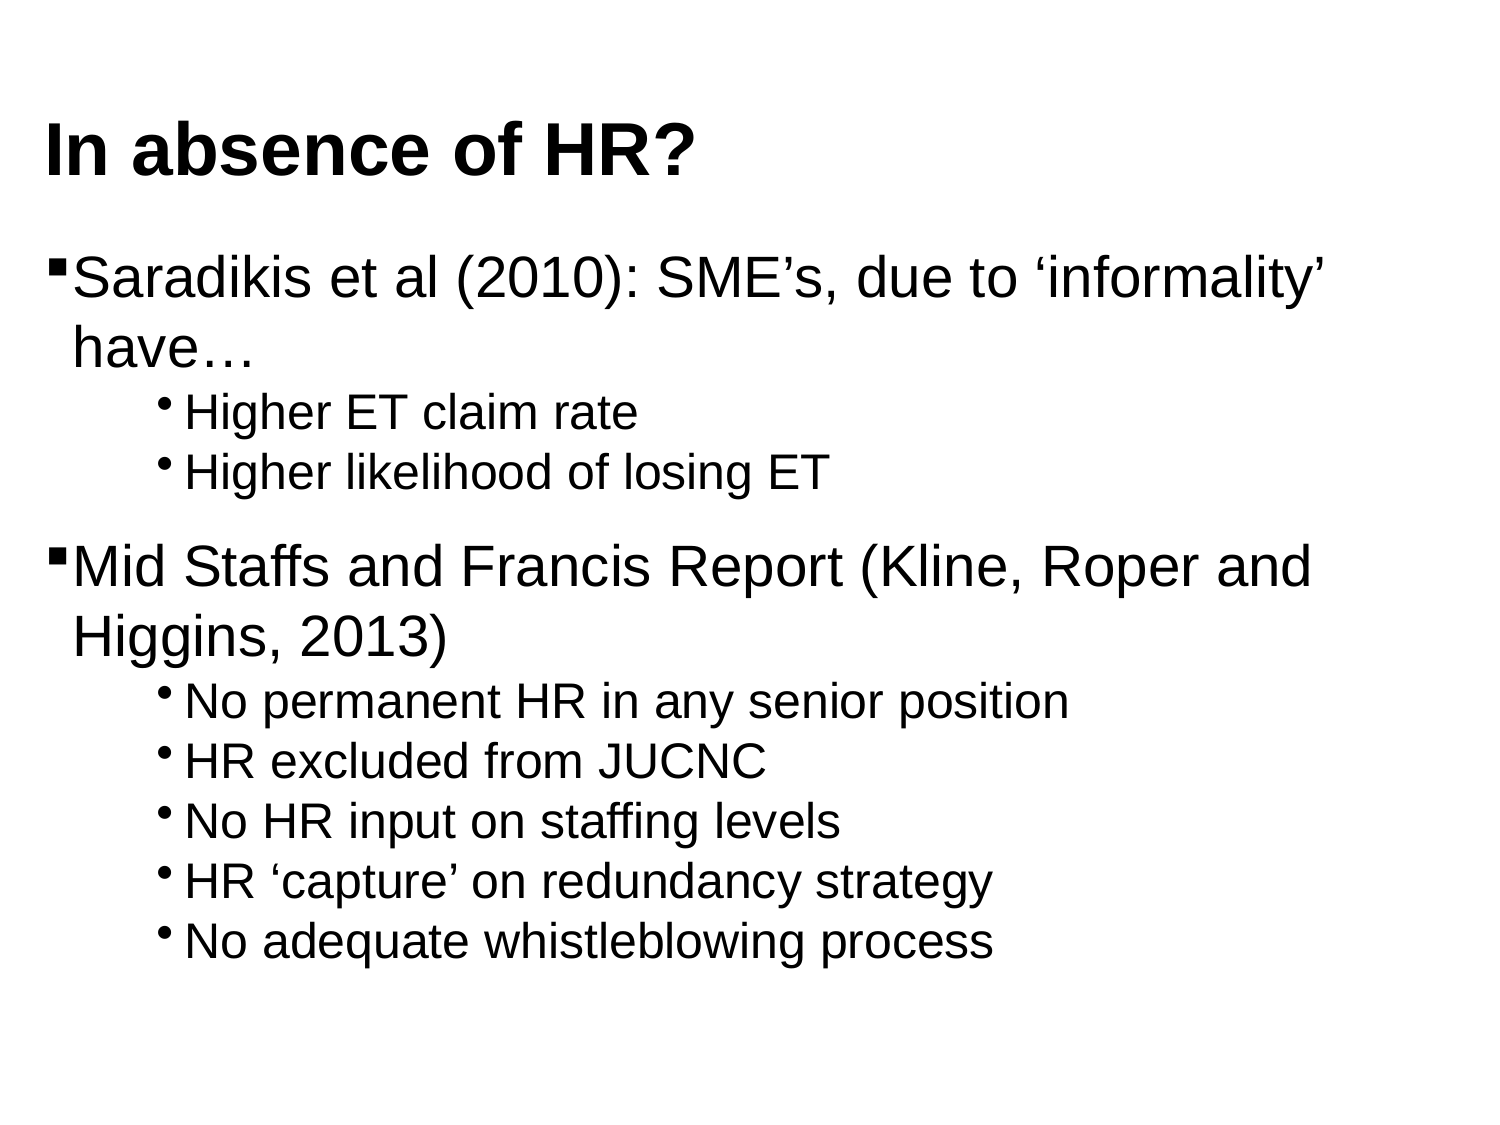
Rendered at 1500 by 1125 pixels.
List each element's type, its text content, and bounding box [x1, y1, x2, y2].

title In absence of HR? [29, 102, 1455, 209]
list Saradikis et al (2010): SME’s, due to ‘informality’ have… Higher ET claim rate Higher likelihood of losing ET Mid Staffs and Francis Report (Kline, Roper and Higgins, 2013) No permanent HR in any senior position HR excluded from JUCNC No HR input on staffing levels HR ‘capture’ on redundancy strategy No adequate whistleblowing process [29, 231, 1455, 1024]
